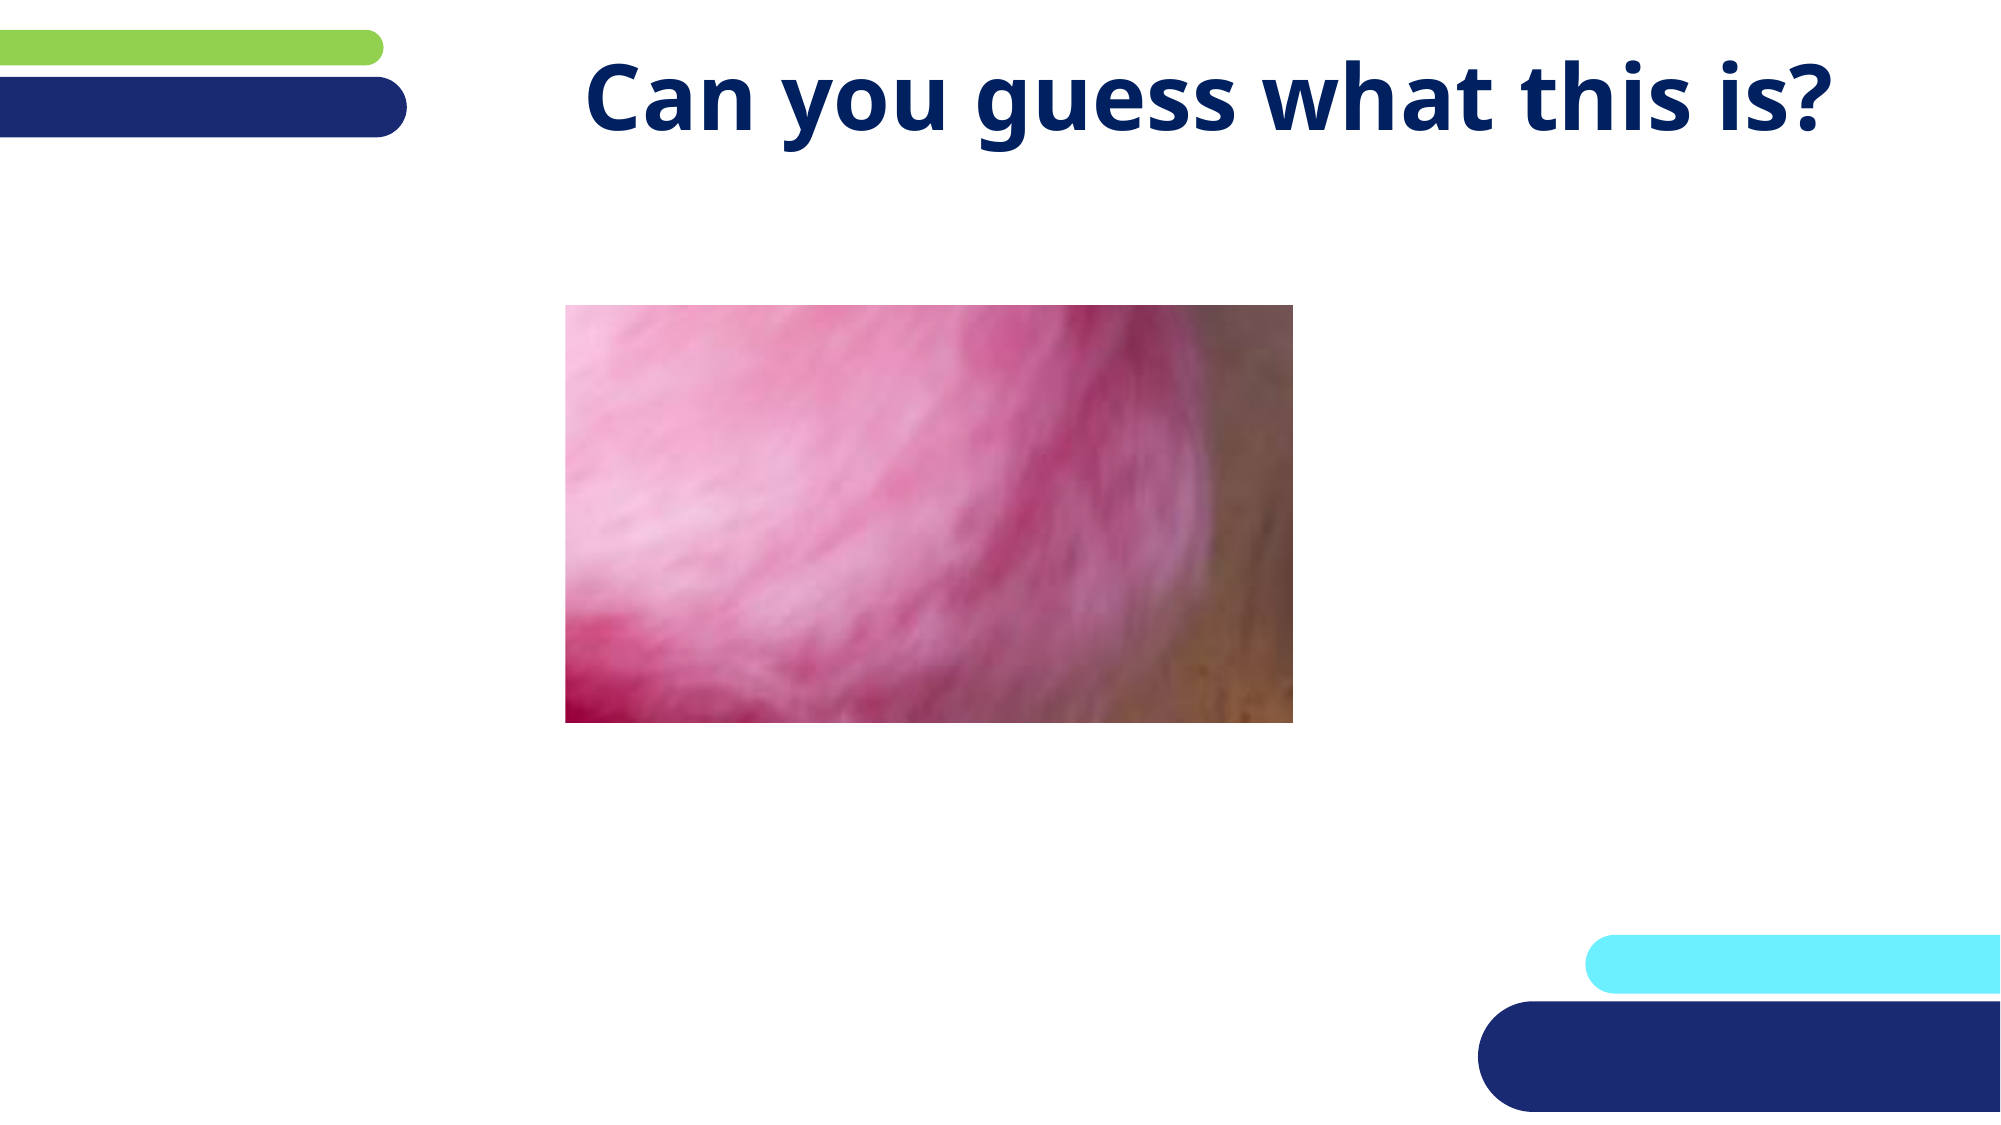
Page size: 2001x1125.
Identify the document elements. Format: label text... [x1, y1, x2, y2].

title Can you guess what this is? [418, 34, 2000, 154]
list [565, 305, 1293, 723]
